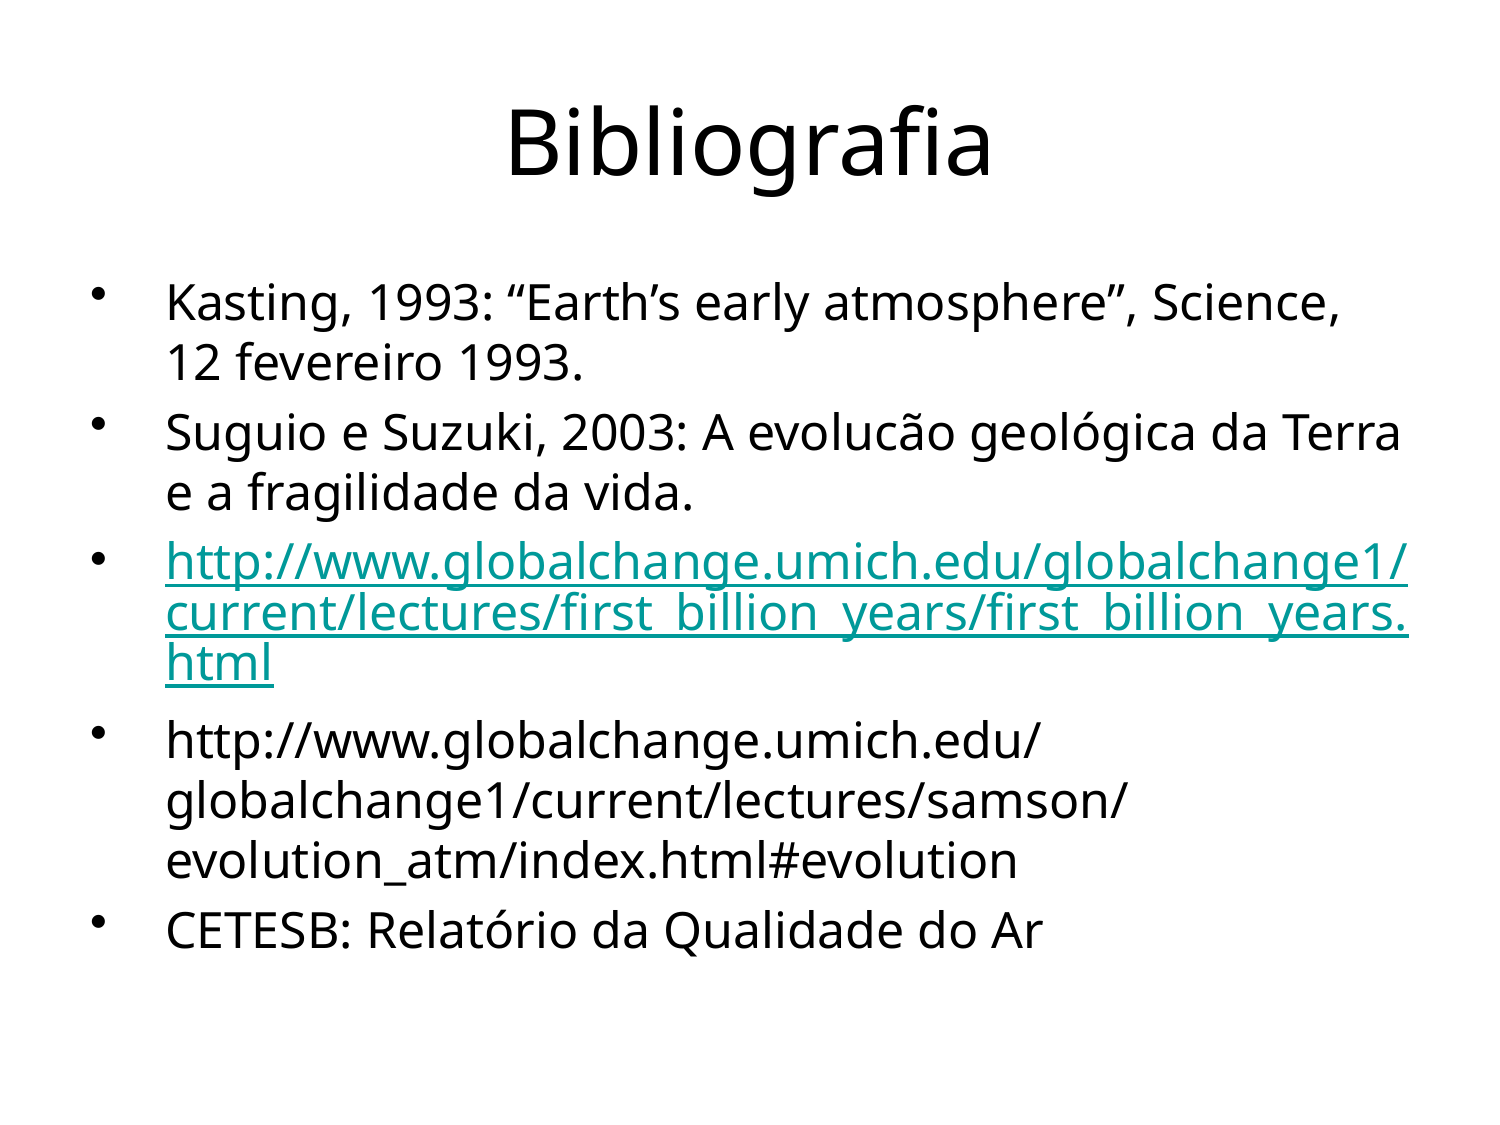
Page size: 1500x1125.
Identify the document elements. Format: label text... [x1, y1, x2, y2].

title Bibliografia [74, 44, 1426, 233]
list Kasting, 1993: “Earth’s early atmosphere”, Science, 12 fevereiro 1993. Suguio e Suzuki, 2003: A evolucão geológica da Terra e a fragilidade da vida. http://www.globalchange.umich.edu/globalchange1/current/lectures/first_billion_years/first_billion_years.html http://www.globalchange.umich.edu/globalchange1/current/lectures/samson/evolution_atm/index.html#evolution CETESB: Relatório da Qualidade do Ar [74, 262, 1426, 1006]
